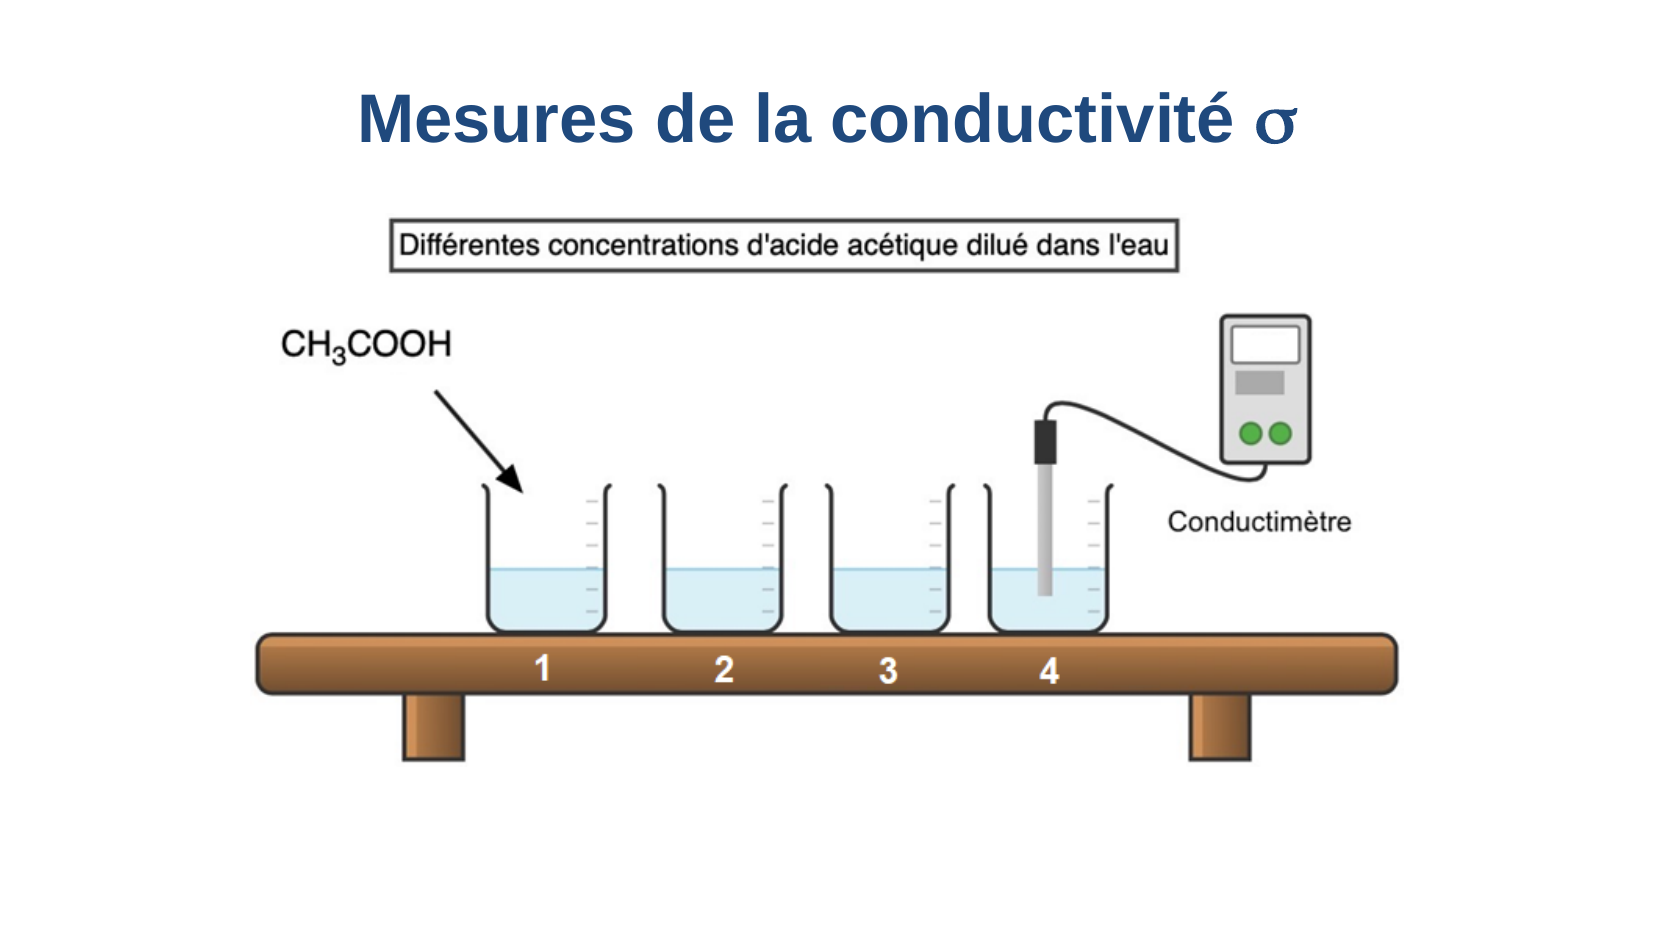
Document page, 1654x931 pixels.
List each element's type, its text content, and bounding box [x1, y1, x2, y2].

text_box Mesures de la conductivité  [82, 37, 1571, 193]
picture [249, 213, 1404, 767]
